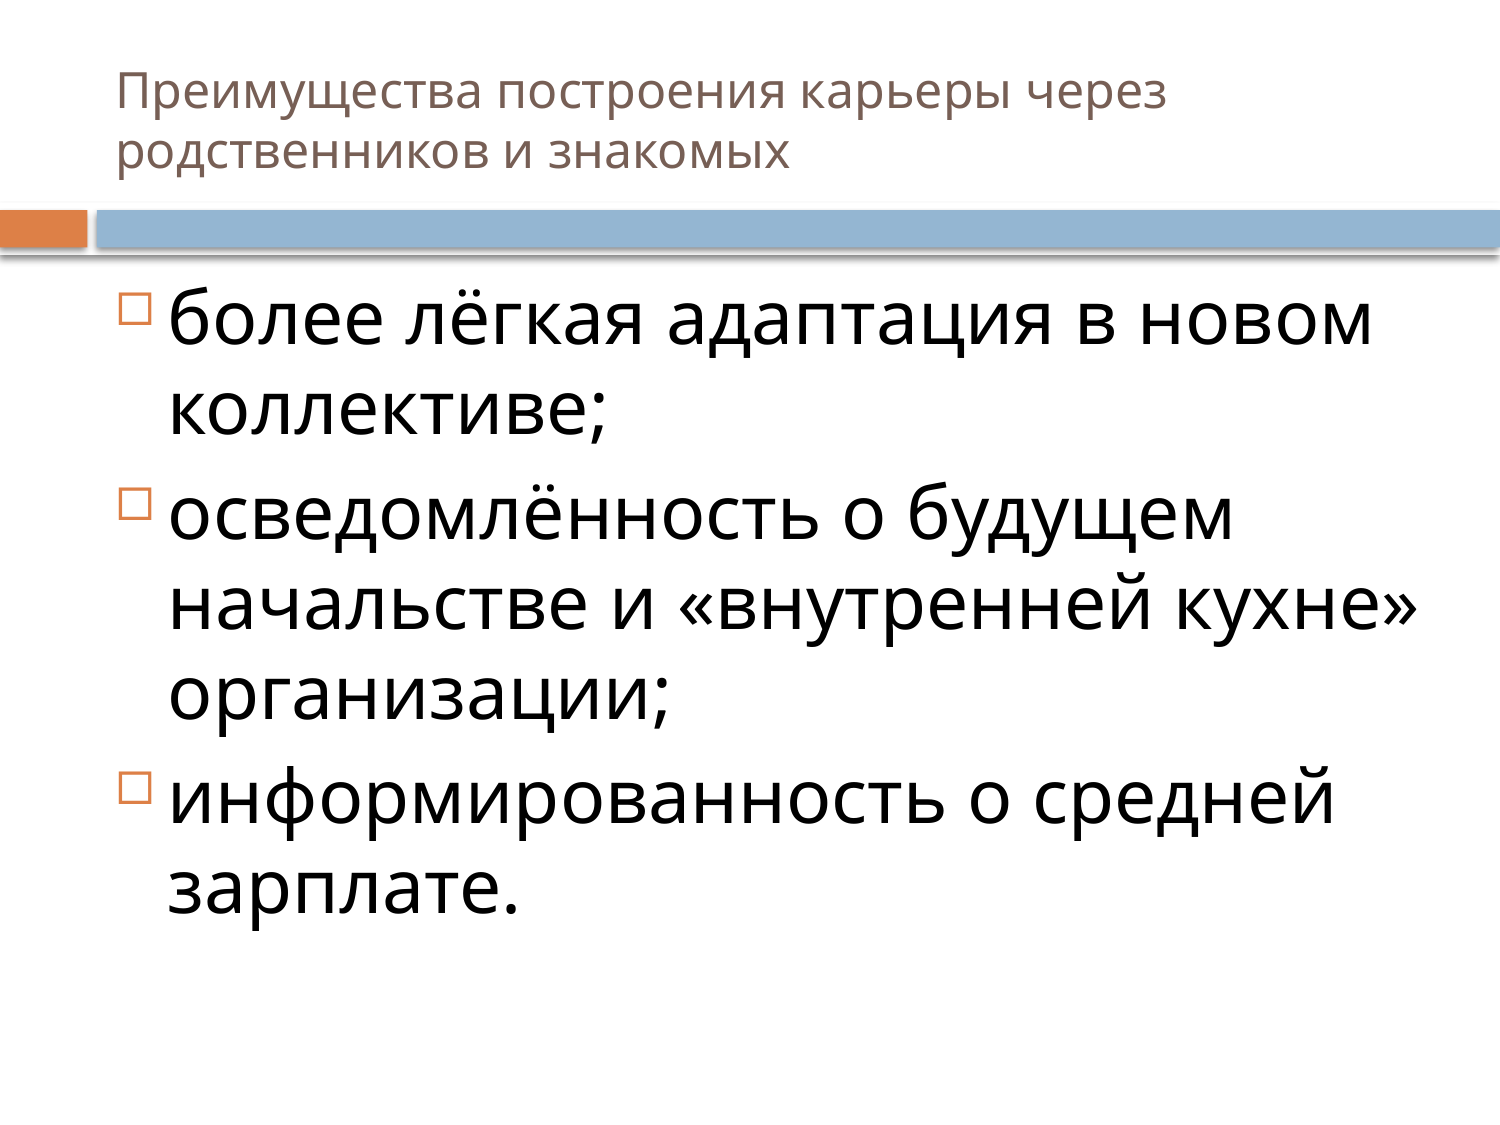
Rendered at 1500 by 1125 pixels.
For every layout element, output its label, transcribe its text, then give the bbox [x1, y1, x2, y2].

title Преимущества построения карьеры через родственников и знакомых [100, 37, 1438, 200]
list более лёгкая адаптация в новом коллективе; осведомлённость о будущем начальстве и «внутренней кухне» организации; информированность о средней зарплате. [100, 262, 1438, 1000]
